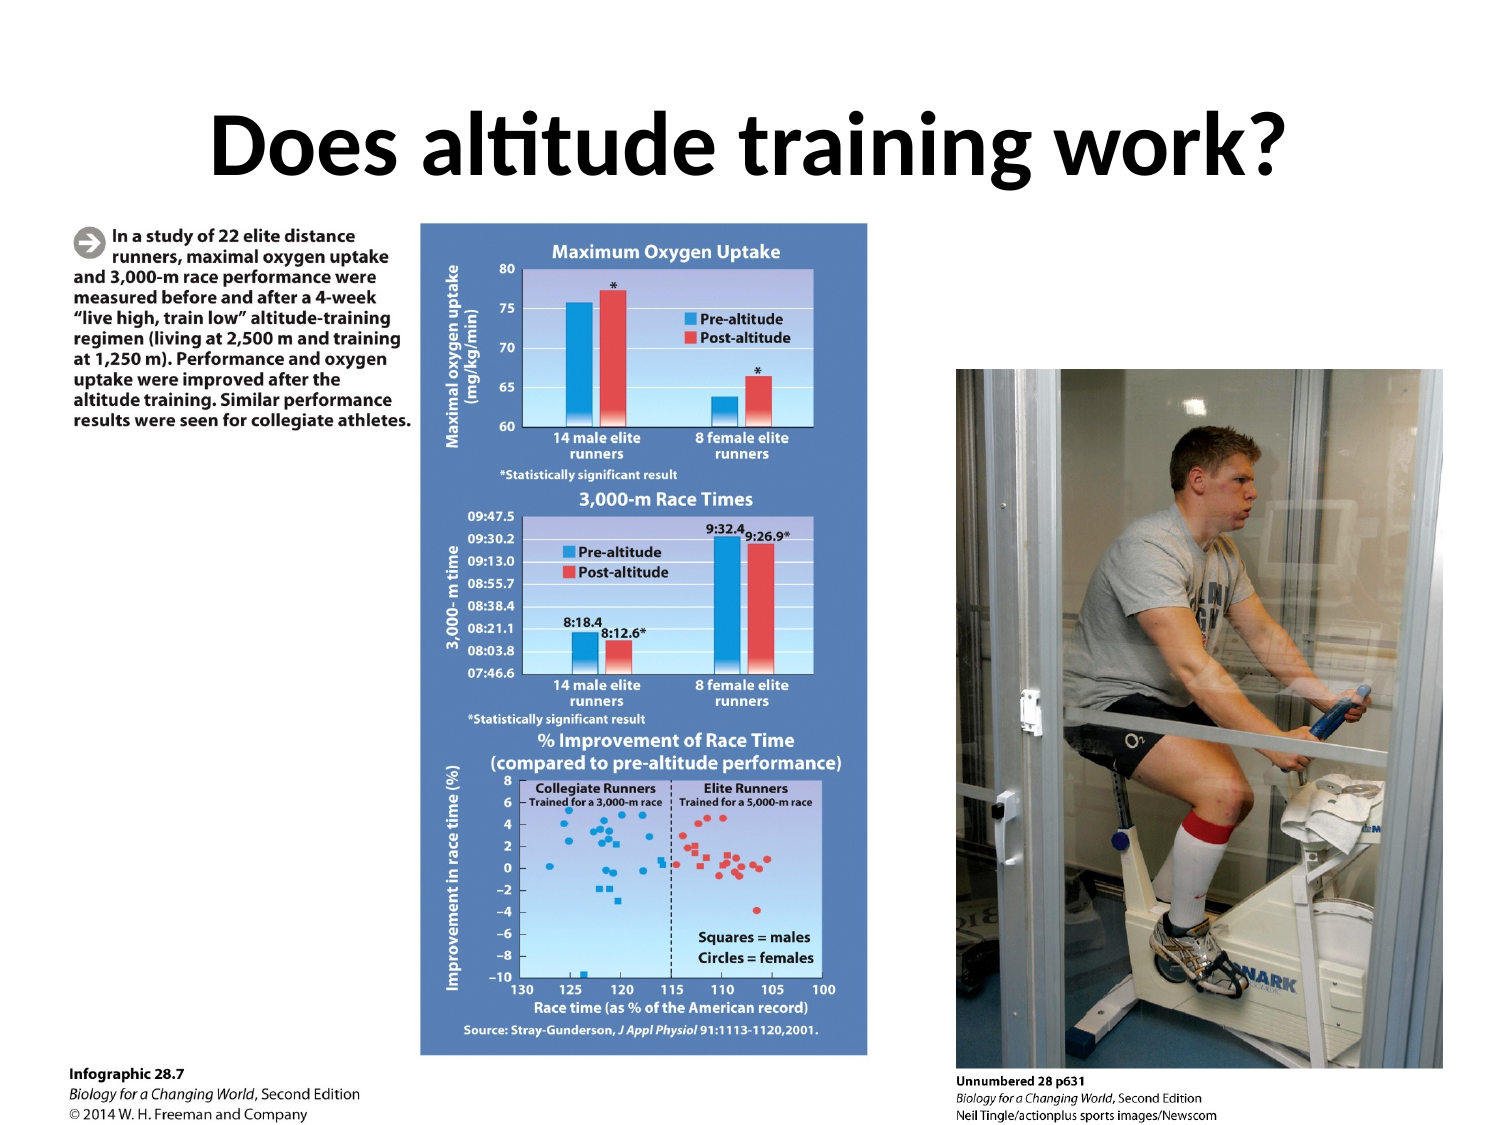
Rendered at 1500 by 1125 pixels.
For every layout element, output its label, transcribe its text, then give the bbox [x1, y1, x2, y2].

picture [949, 363, 1448, 1125]
picture [62, 217, 873, 1125]
title Does altitude training work? [75, 45, 1425, 233]
